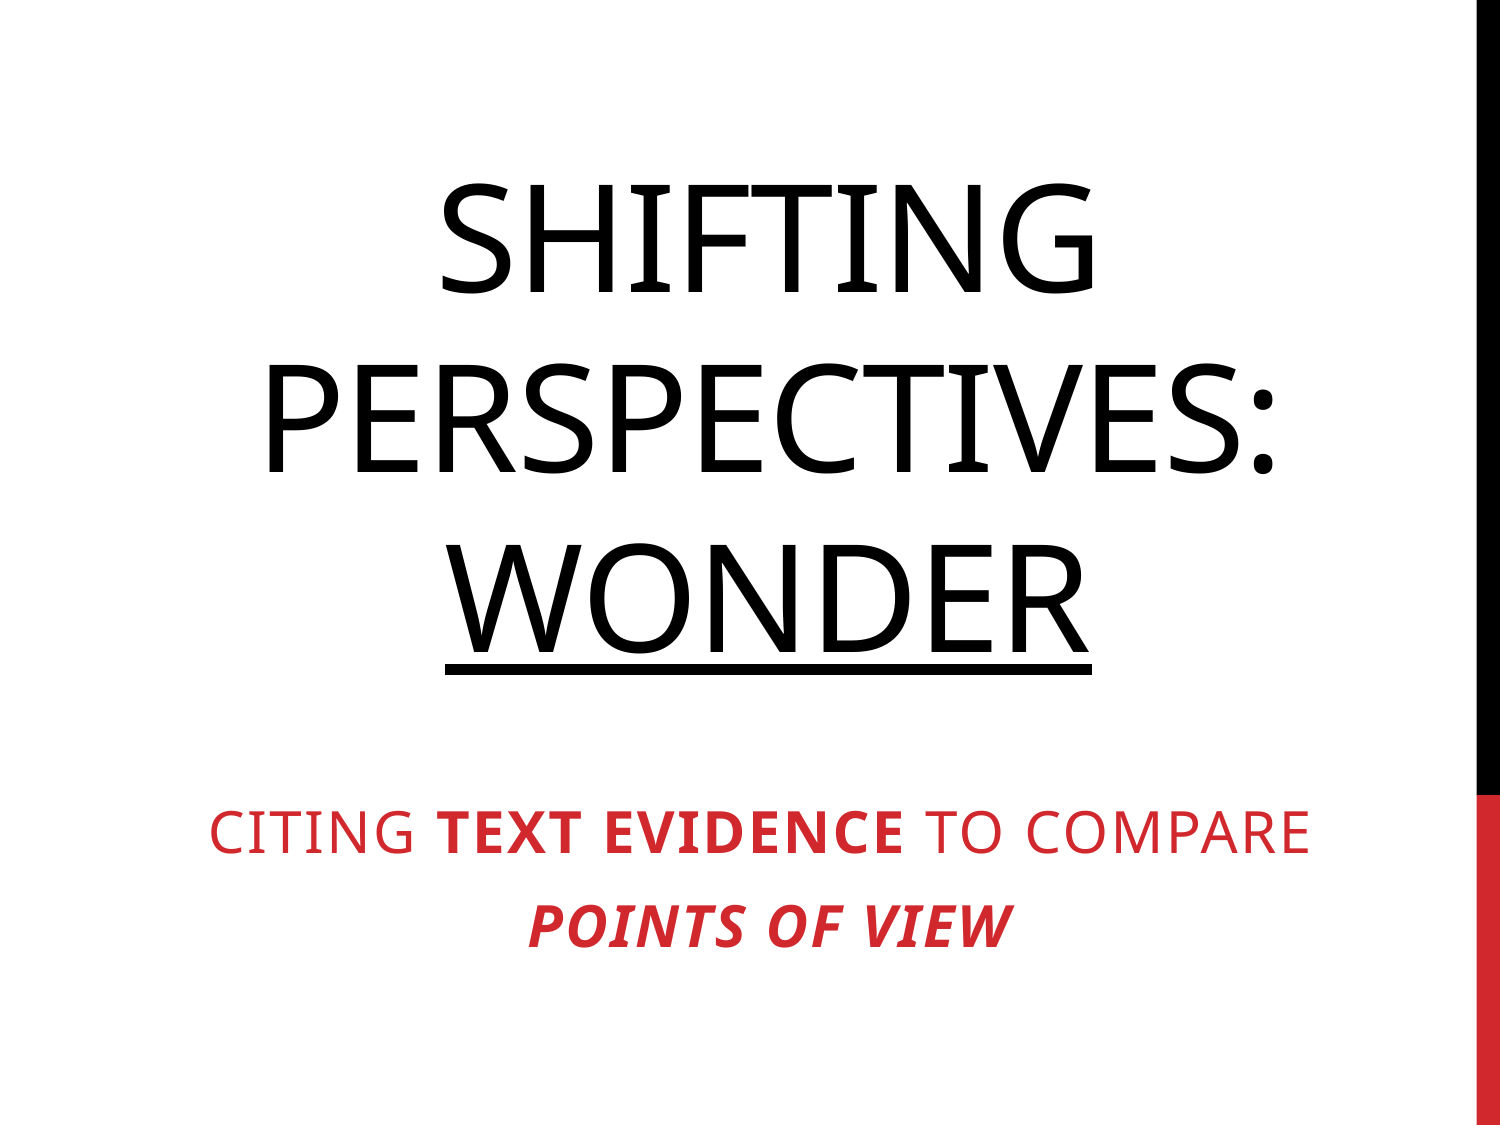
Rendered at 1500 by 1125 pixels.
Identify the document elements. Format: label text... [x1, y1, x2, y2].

title Shifting Perspectives: Wonder [75, 37, 1463, 787]
subtitle Citing text evidence to compare Points of view [75, 787, 1463, 1013]
